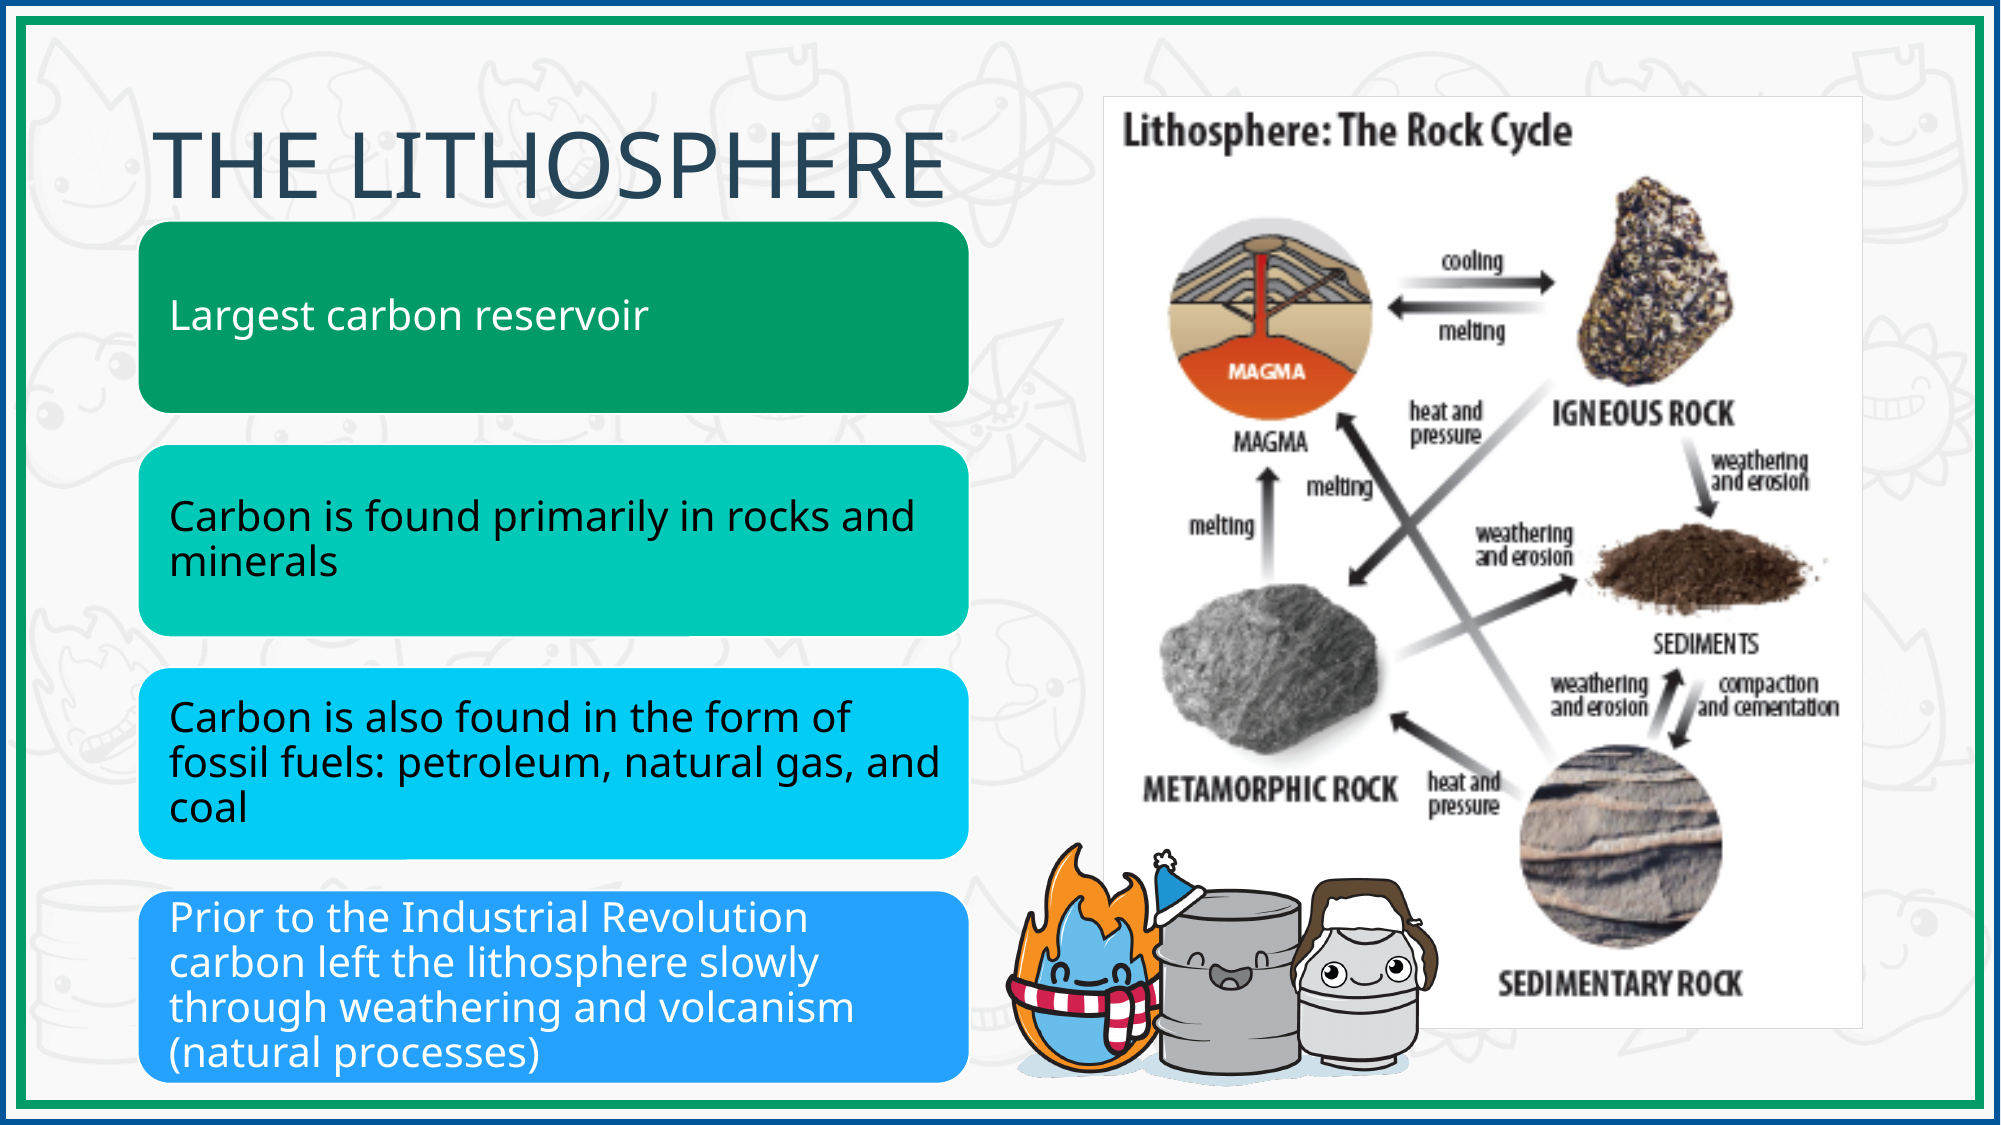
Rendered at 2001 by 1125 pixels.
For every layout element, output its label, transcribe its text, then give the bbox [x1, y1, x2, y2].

title The Lithosphere [137, 59, 1863, 278]
picture [962, 95, 1863, 1125]
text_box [137, 215, 970, 1089]
